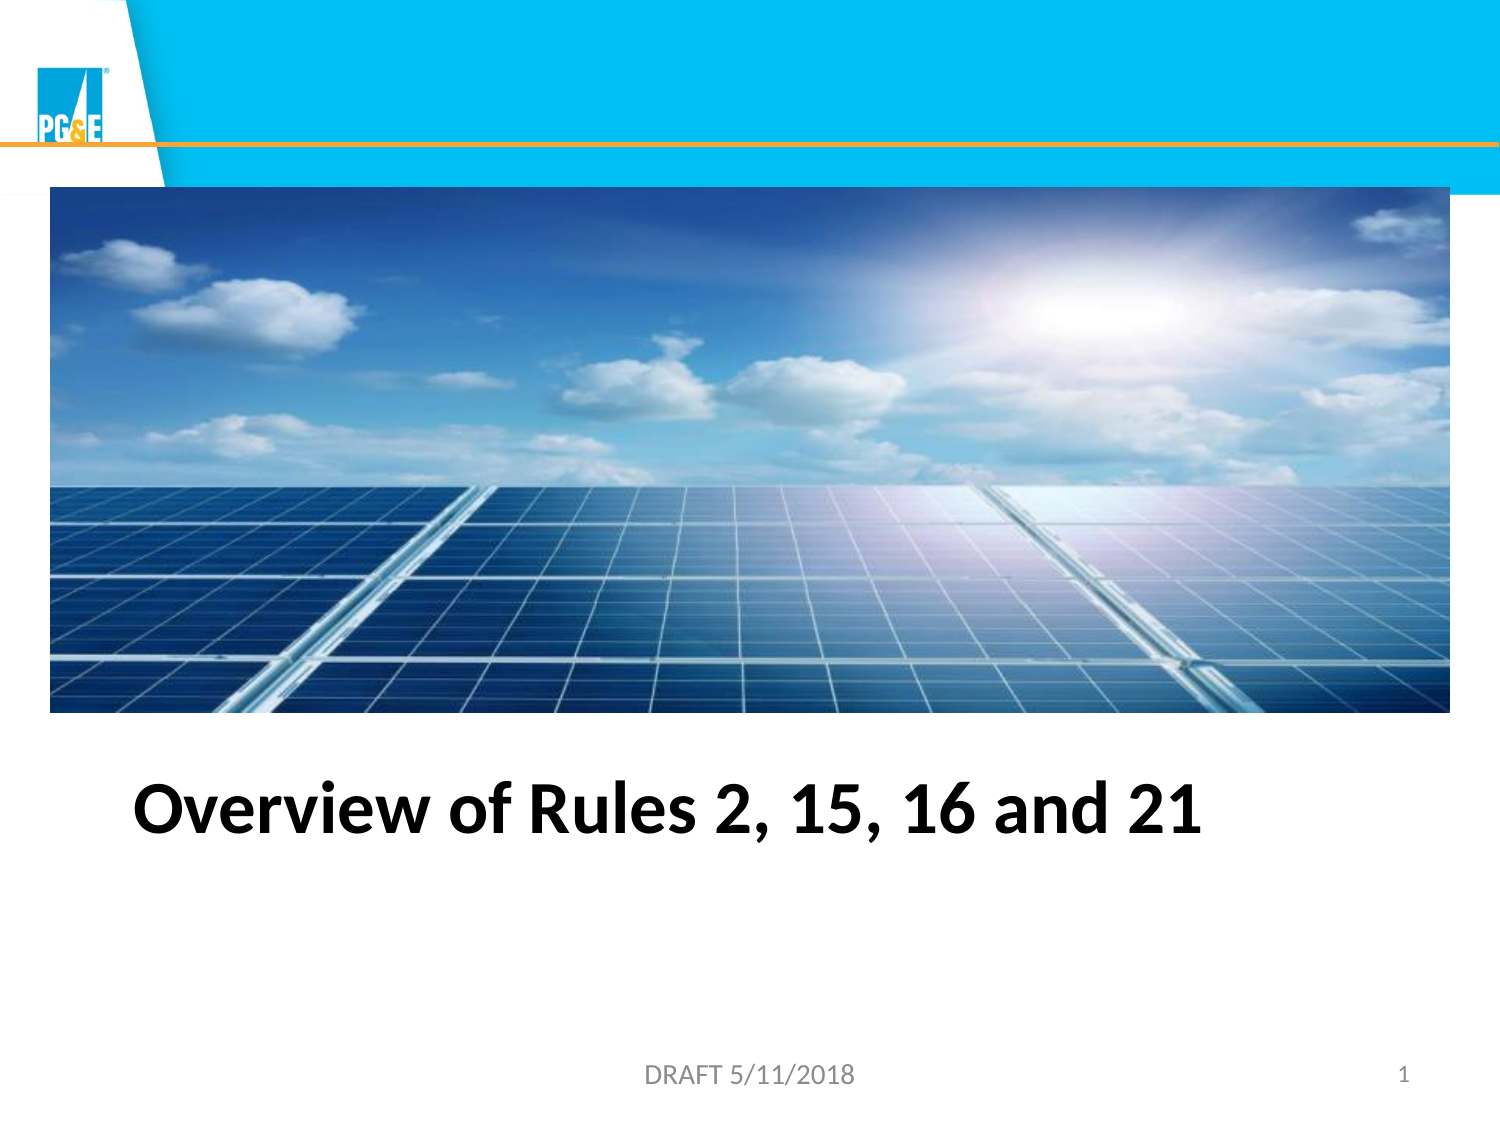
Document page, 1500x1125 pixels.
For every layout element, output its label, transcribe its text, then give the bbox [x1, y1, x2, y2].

picture [0, 145, 1498, 195]
slide_number 1 [1074, 1042, 1425, 1103]
footer DRAFT 5/11/2018 [512, 1042, 988, 1103]
text_box [50, 187, 1450, 713]
text_box Overview of Rules 2, 15, 16 and 21 [131, 758, 1313, 849]
picture [0, 0, 1498, 144]
